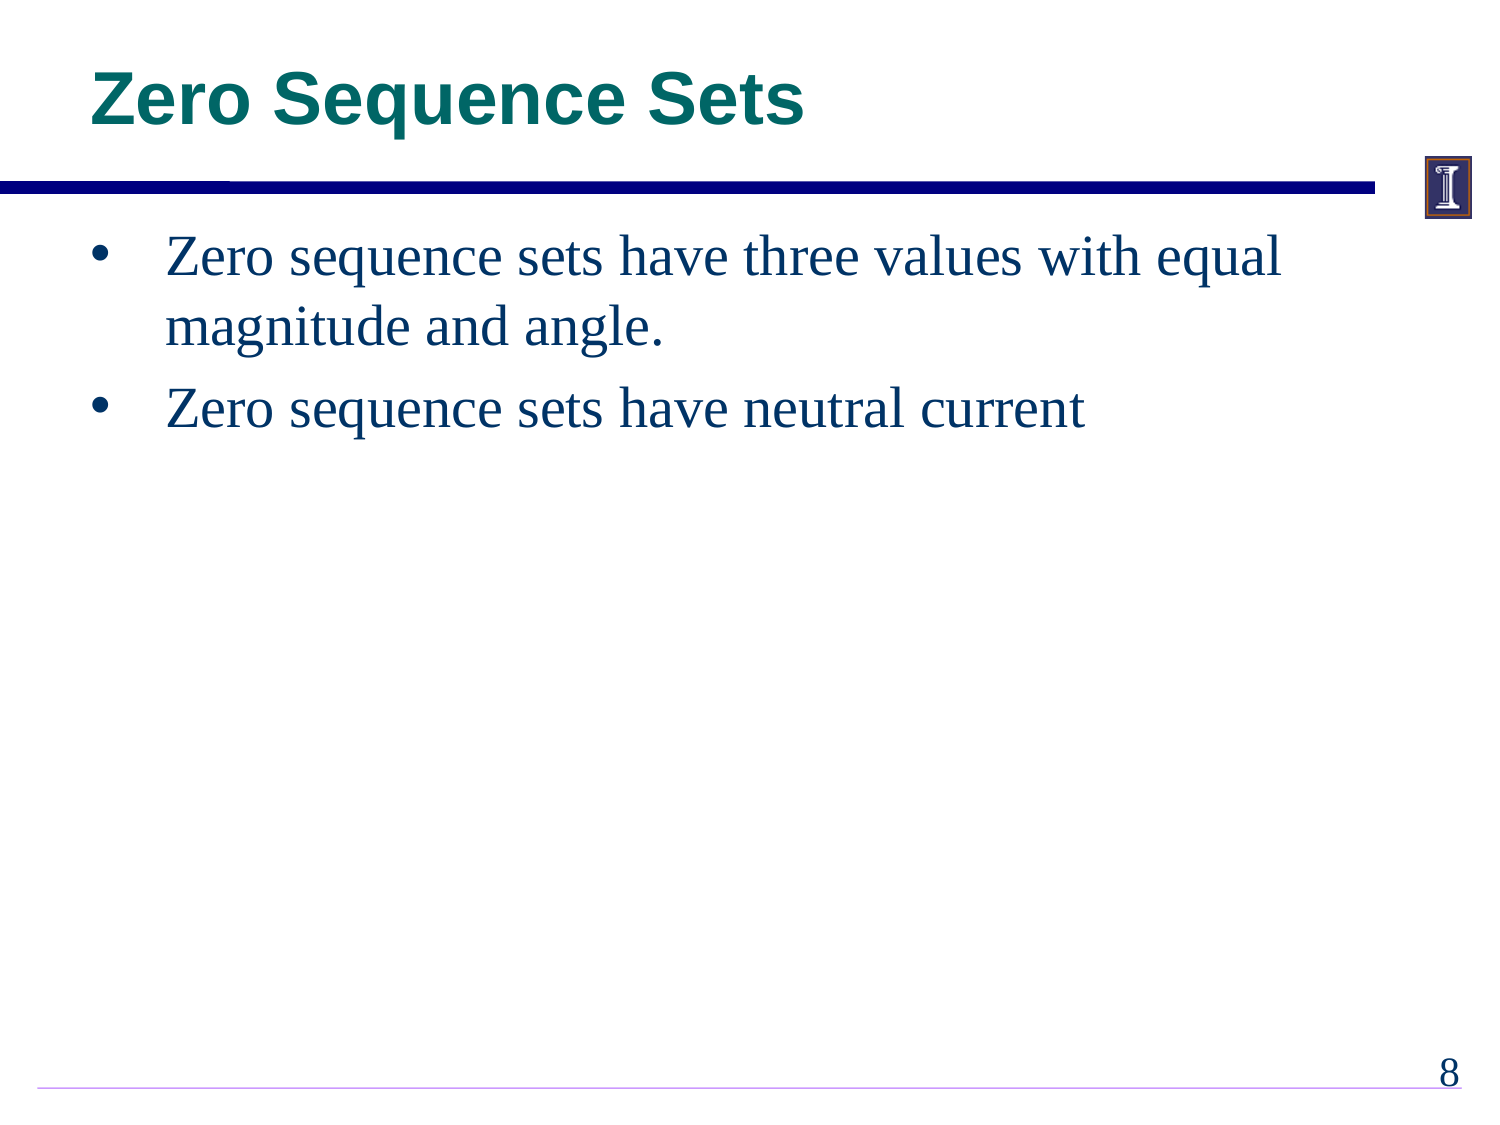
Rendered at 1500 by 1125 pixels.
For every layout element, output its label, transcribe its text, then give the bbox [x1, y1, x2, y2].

picture [1424, 156, 1472, 219]
list Zero sequence sets have three values with equal magnitude and angle. Zero sequence sets have neutral current [74, 209, 1388, 498]
text_box 7 [1162, 1037, 1475, 1113]
title Zero Sequence Sets [74, 12, 1388, 188]
